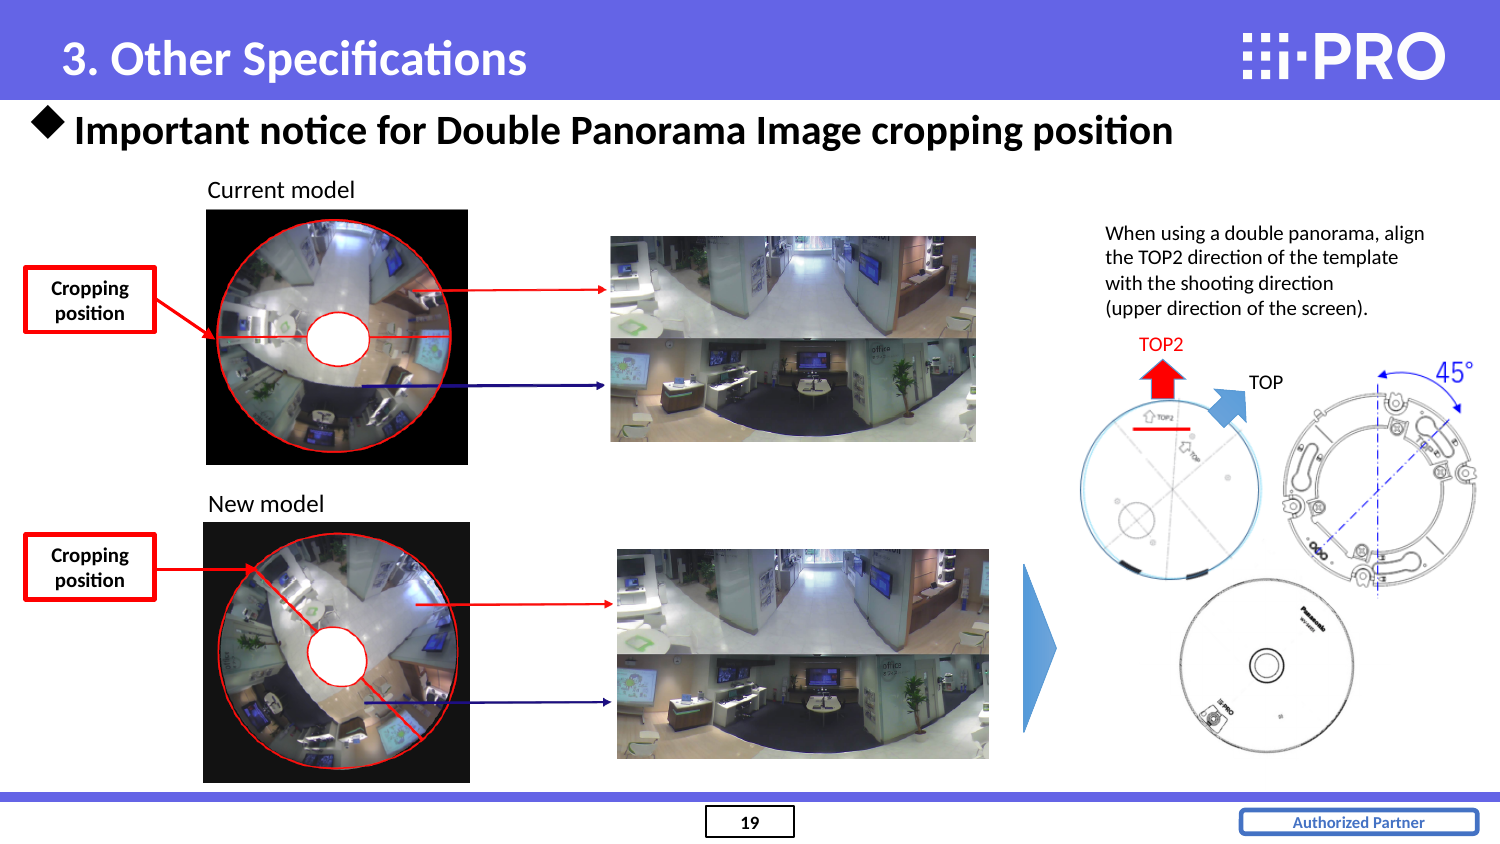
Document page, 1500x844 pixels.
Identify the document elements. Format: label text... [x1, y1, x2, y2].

text_box Cropping position [25, 534, 155, 600]
text_box Current model [192, 166, 377, 203]
picture [187, 203, 993, 471]
text_box 3. Other Specifications [46, 11, 1435, 99]
text_box Cropping position [25, 267, 155, 332]
text_box TOP2 [1124, 323, 1220, 353]
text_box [154, 297, 216, 340]
picture [1068, 353, 1493, 789]
text_box [1023, 563, 1057, 733]
picture [1435, 32, 1445, 80]
text_box When using a double panorama, align the TOP2 direction of the template with the shooting direction (upper direction of the screen). [1090, 211, 1448, 327]
text_box New model [193, 479, 346, 514]
picture [179, 514, 1007, 791]
text_box Important notice for Double Panorama Image cropping position [12, 95, 1222, 161]
